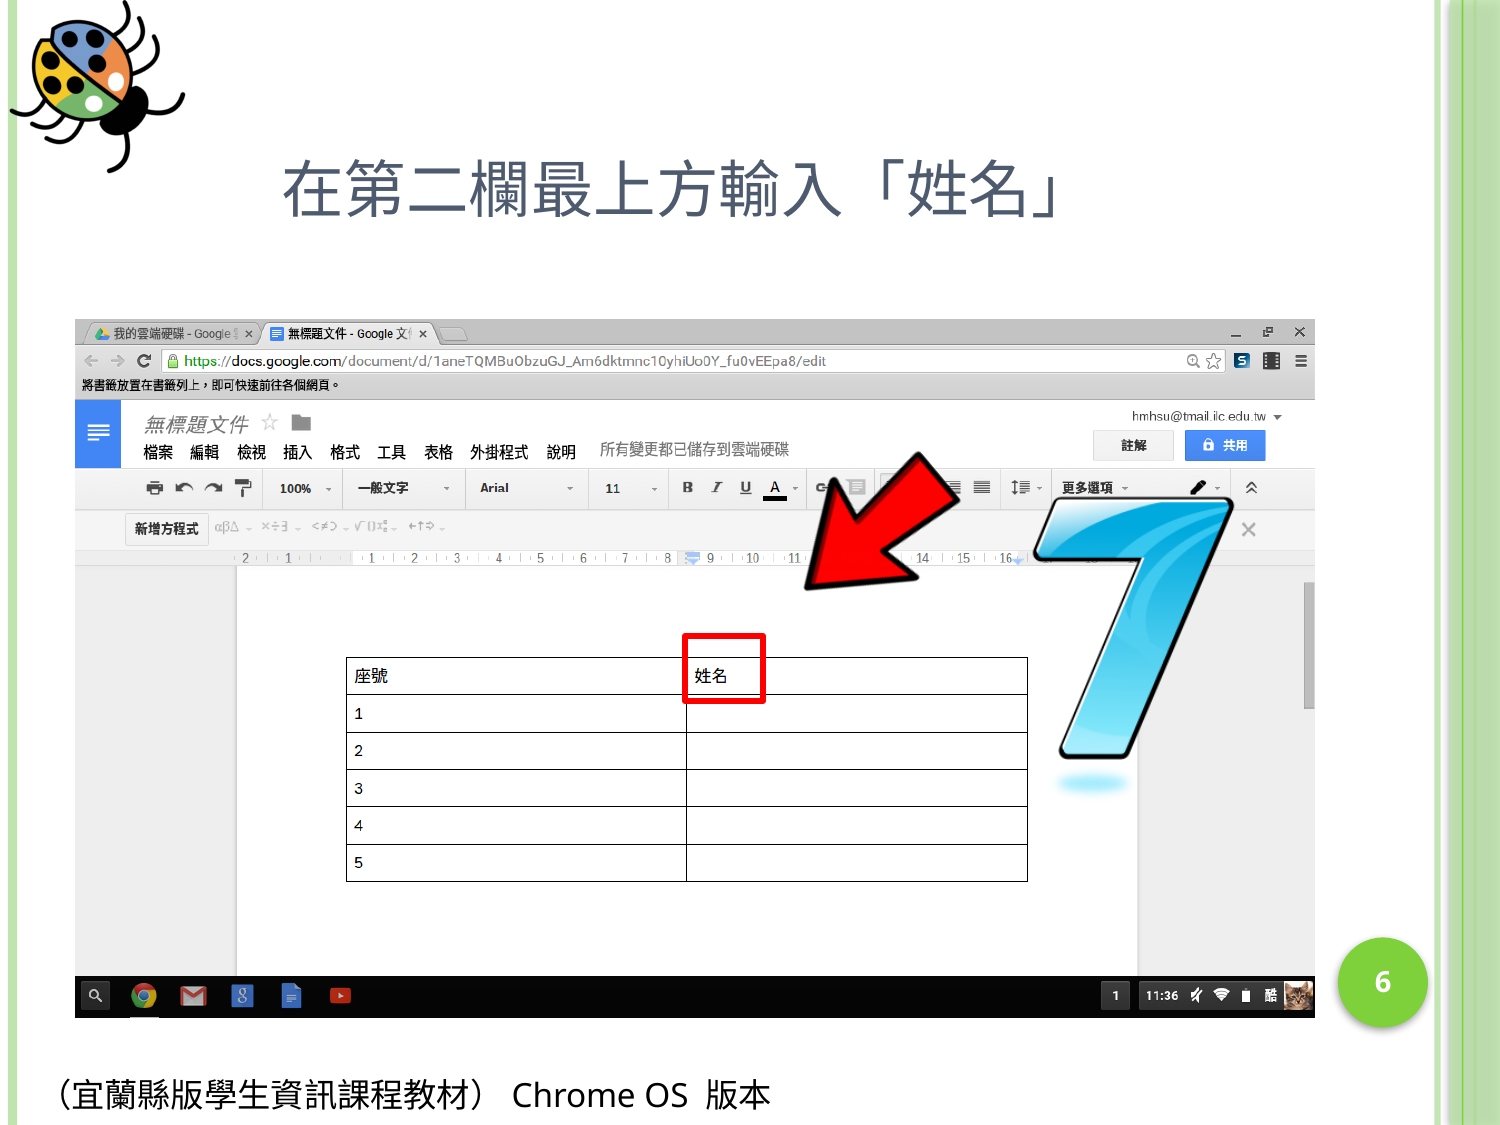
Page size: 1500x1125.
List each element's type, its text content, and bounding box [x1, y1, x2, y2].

picture [965, 473, 1301, 808]
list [74, 319, 1316, 1018]
picture [782, 463, 962, 600]
picture [0, 0, 169, 176]
slide_number 6 [1333, 940, 1434, 1027]
title 在第二欄最上方輸入「姓名」 [75, 45, 1300, 233]
